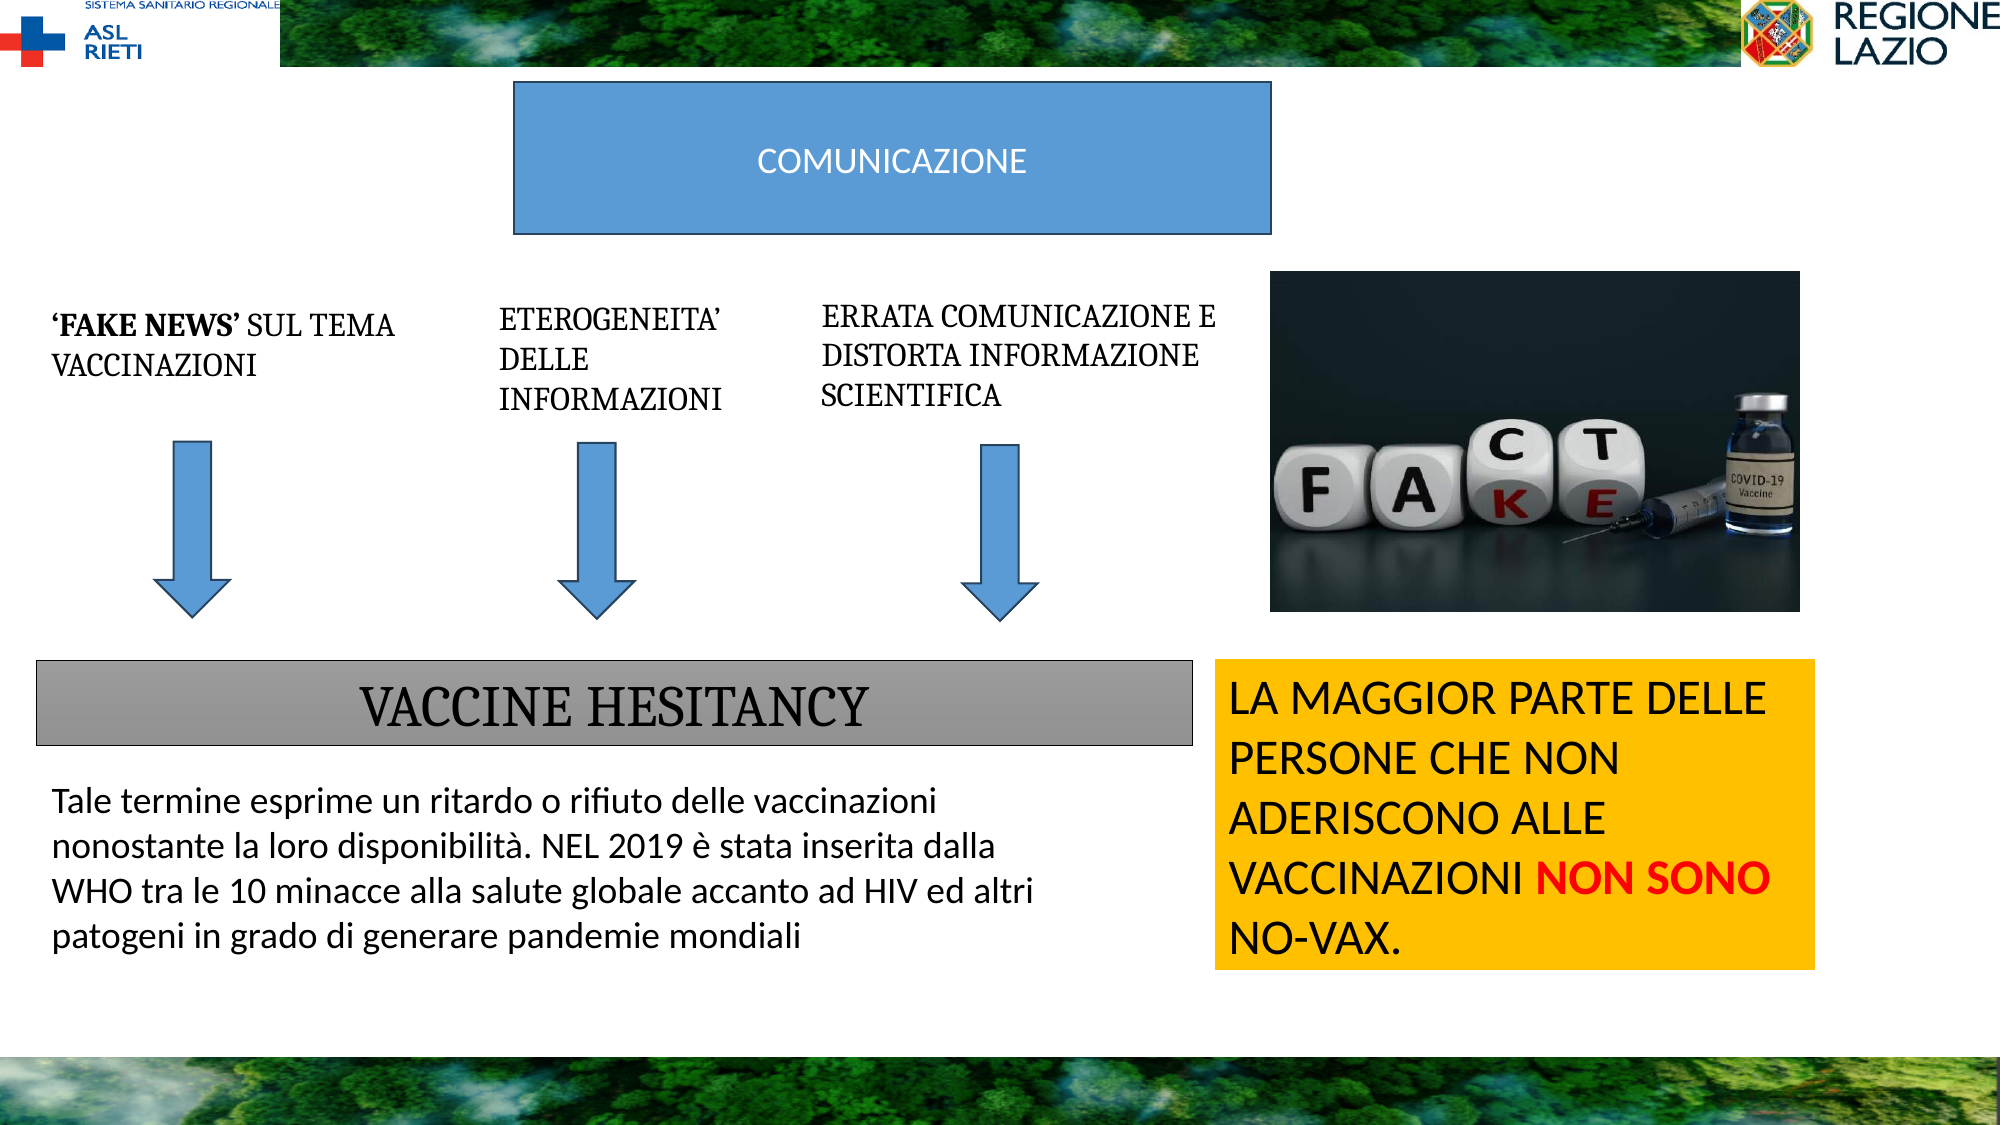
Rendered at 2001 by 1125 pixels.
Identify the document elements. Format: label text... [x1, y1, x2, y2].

text_box [556, 441, 637, 621]
text_box [152, 440, 233, 619]
text_box ETEROGENEITA’ DELLE INFORMAZIONI [484, 290, 764, 425]
picture [0, 0, 2000, 67]
picture [0, 1057, 2000, 1125]
text_box COMUNICAZIONE [513, 81, 1272, 235]
text_box ERRATA COMUNICAZIONE E DISTORTA INFORMAZIONE SCIENTIFICA [806, 286, 1270, 421]
text_box Tale termine esprime un ritardo o rifiuto delle vaccinazioni nonostante la loro disponibilità. NEL 2019 è stata inserita dalla WHO tra le 10 minacce alla salute globale accanto ad HIV ed altri patogeni in grado di generare pandemie mondiali [36, 769, 1082, 964]
text_box ‘FAKE NEWS’ SUL TEMA VACCINAZIONI [36, 295, 484, 391]
text_box VACCINE HESITANCY [36, 660, 1193, 746]
text_box [959, 444, 1040, 623]
picture [1270, 271, 1800, 612]
text_box LA MAGGIOR PARTE DELLE PERSONE CHE NON ADERISCONO ALLE VACCINAZIONI NON SONO NO-VAX. [1212, 656, 1818, 973]
